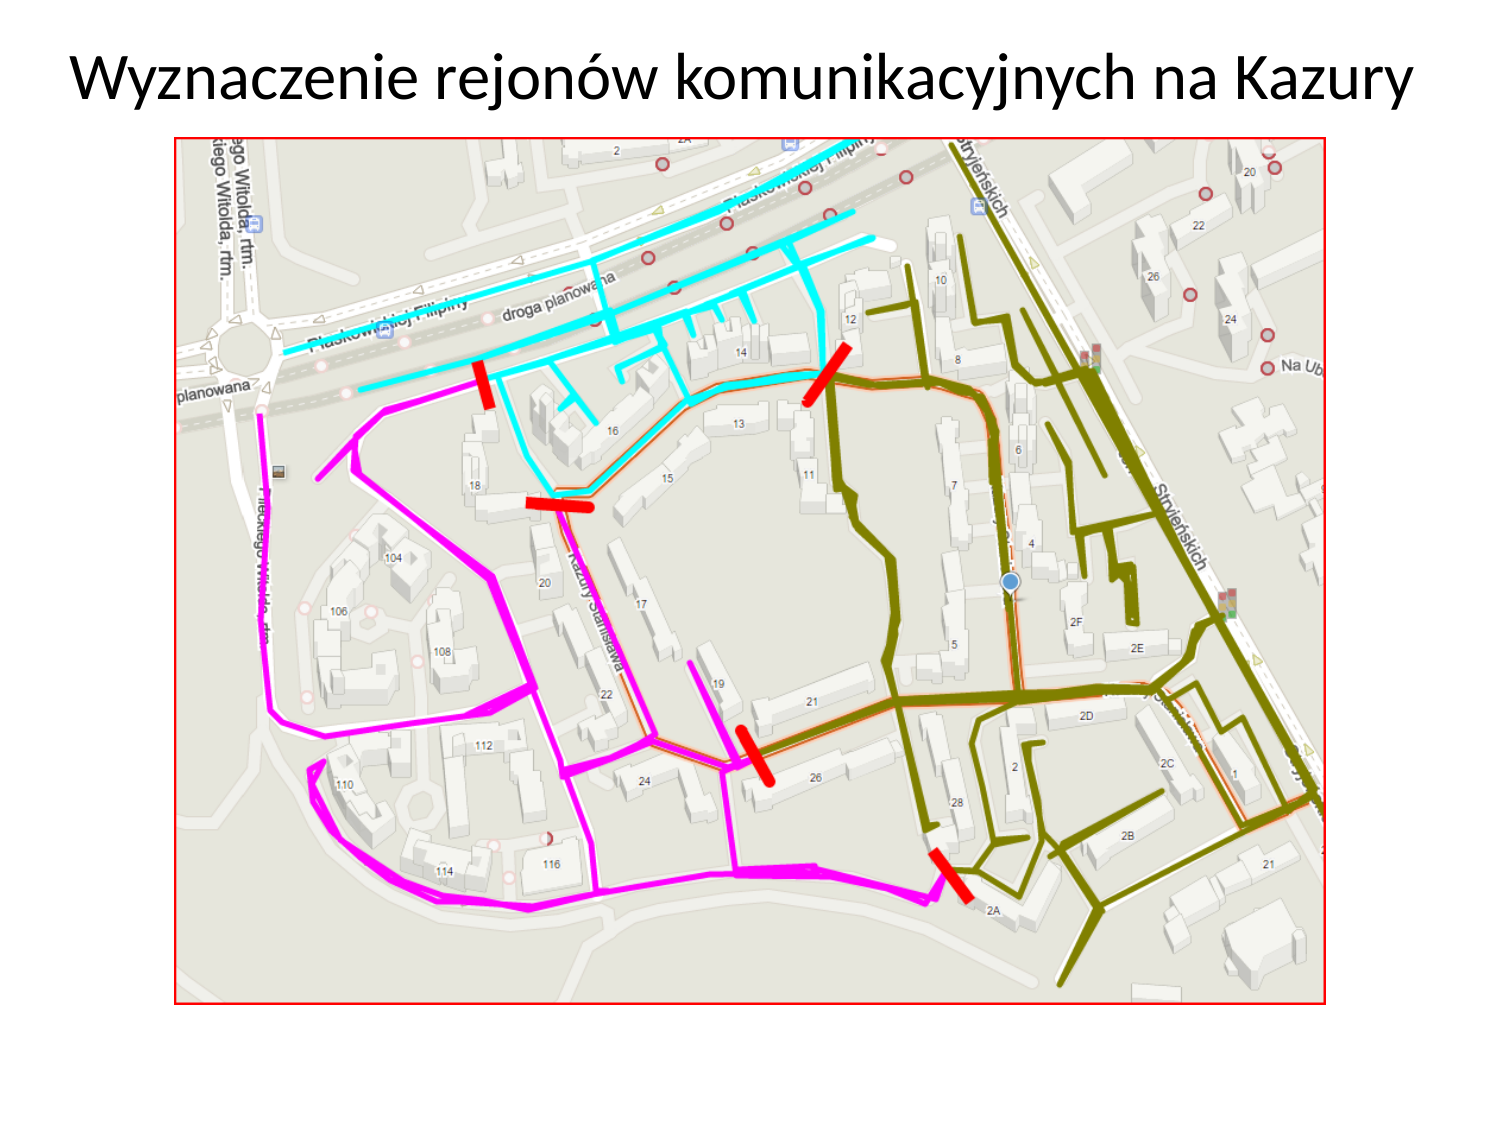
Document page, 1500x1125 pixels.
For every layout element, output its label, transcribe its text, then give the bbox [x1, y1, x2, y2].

title Wyznaczenie rejonów komunikacyjnych na Kazury [29, 45, 1471, 102]
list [174, 136, 1326, 1006]
